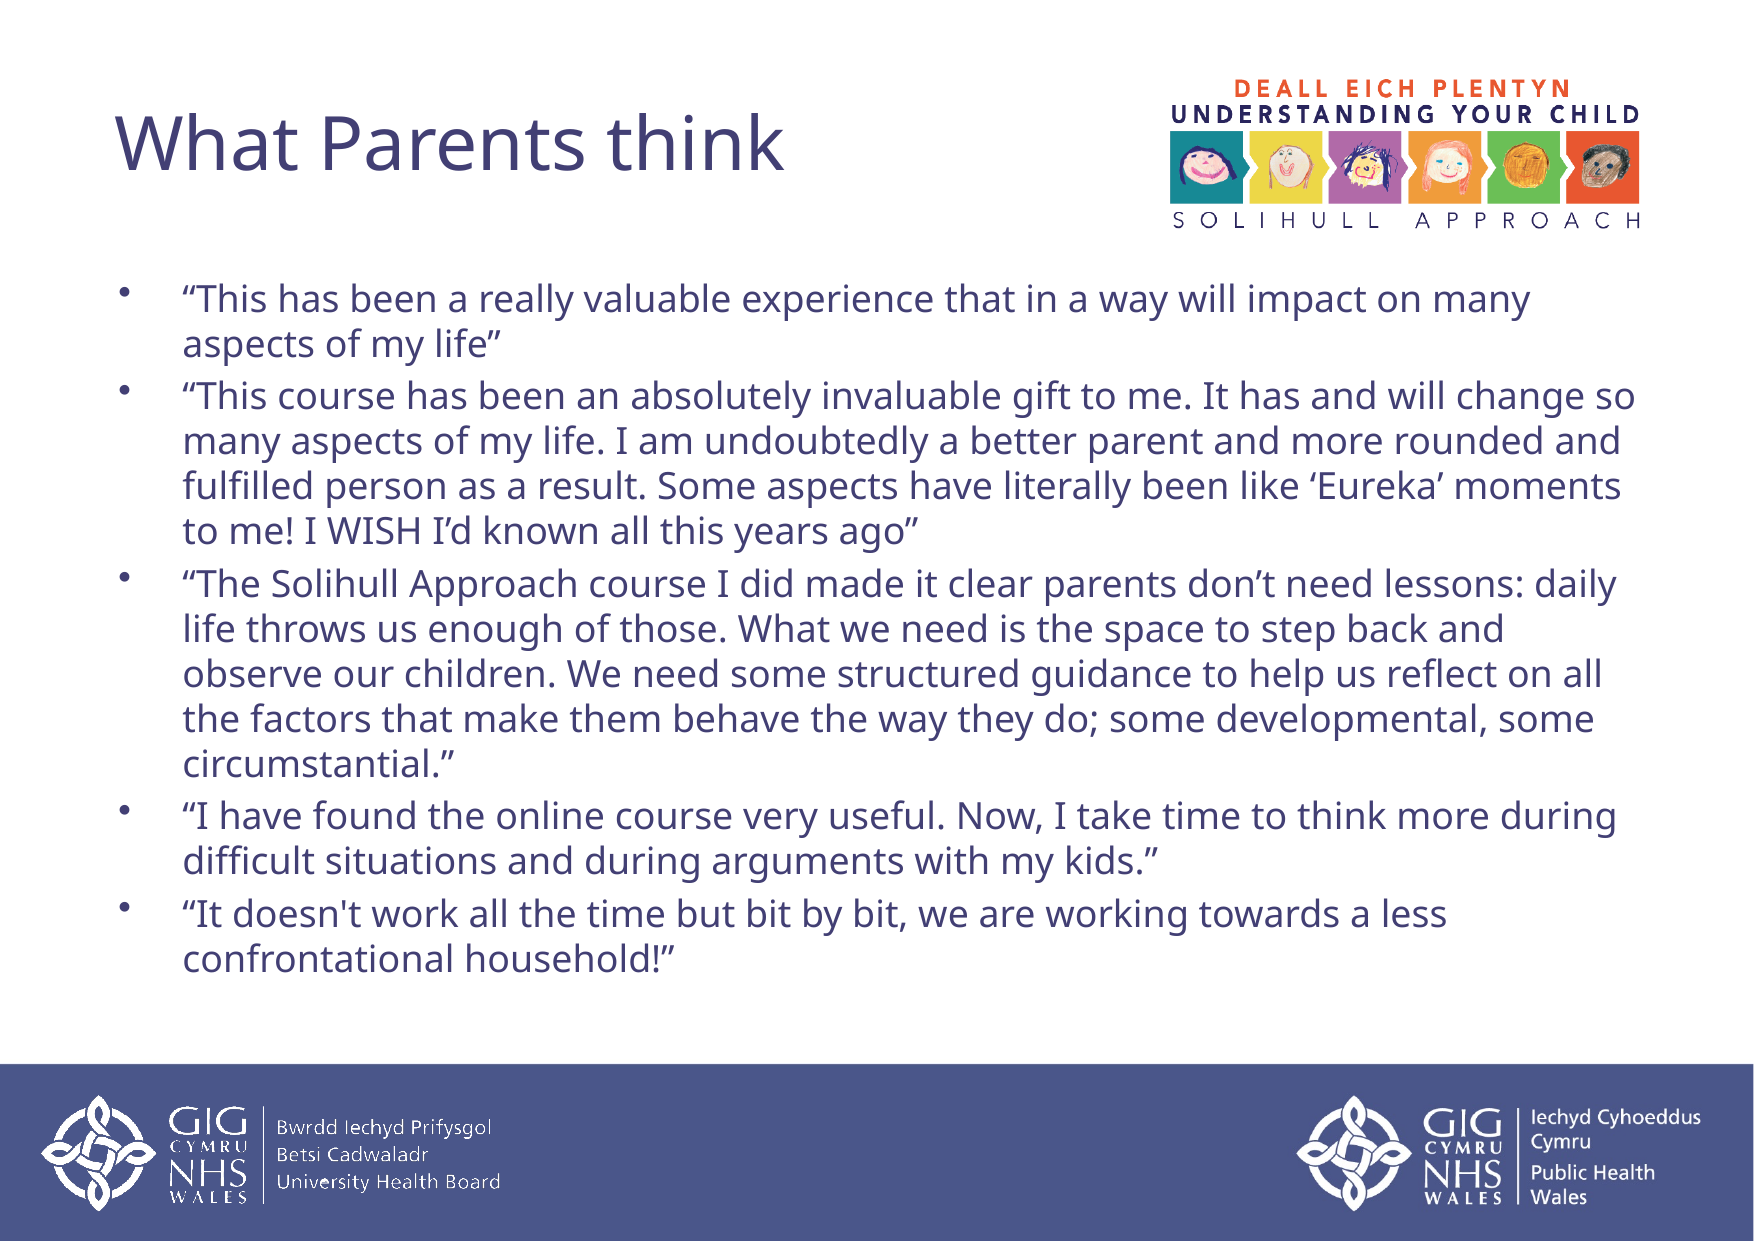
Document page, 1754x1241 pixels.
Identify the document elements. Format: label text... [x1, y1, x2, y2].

picture [0, 0, 1754, 1241]
title What Parents think [97, 75, 1165, 207]
list “This has been a really valuable experience that in a way will impact on many aspects of my life” “This course has been an absolutely invaluable gift to me. It has and will change so many aspects of my life. I am undoubtedly a better parent and more rounded and fulfilled person as a result. Some aspects have literally been like ‘Eureka’ moments to me! I WISH I’d known all this years ago” “The Solihull Approach course I did made it clear parents don’t need lessons: daily life throws us enough of those. What we need is the space to step back and observe our children. We need some structured guidance to help us reflect on all the factors that make them behave the way they do; some developmental, some circumstantial.” “I have found the online course very useful. Now, I take time to think more during difficult situations and during arguments with my kids.” “It doesn't work all the time but bit by bit, we are working towards a less confrontational household!” [101, 265, 1669, 1034]
